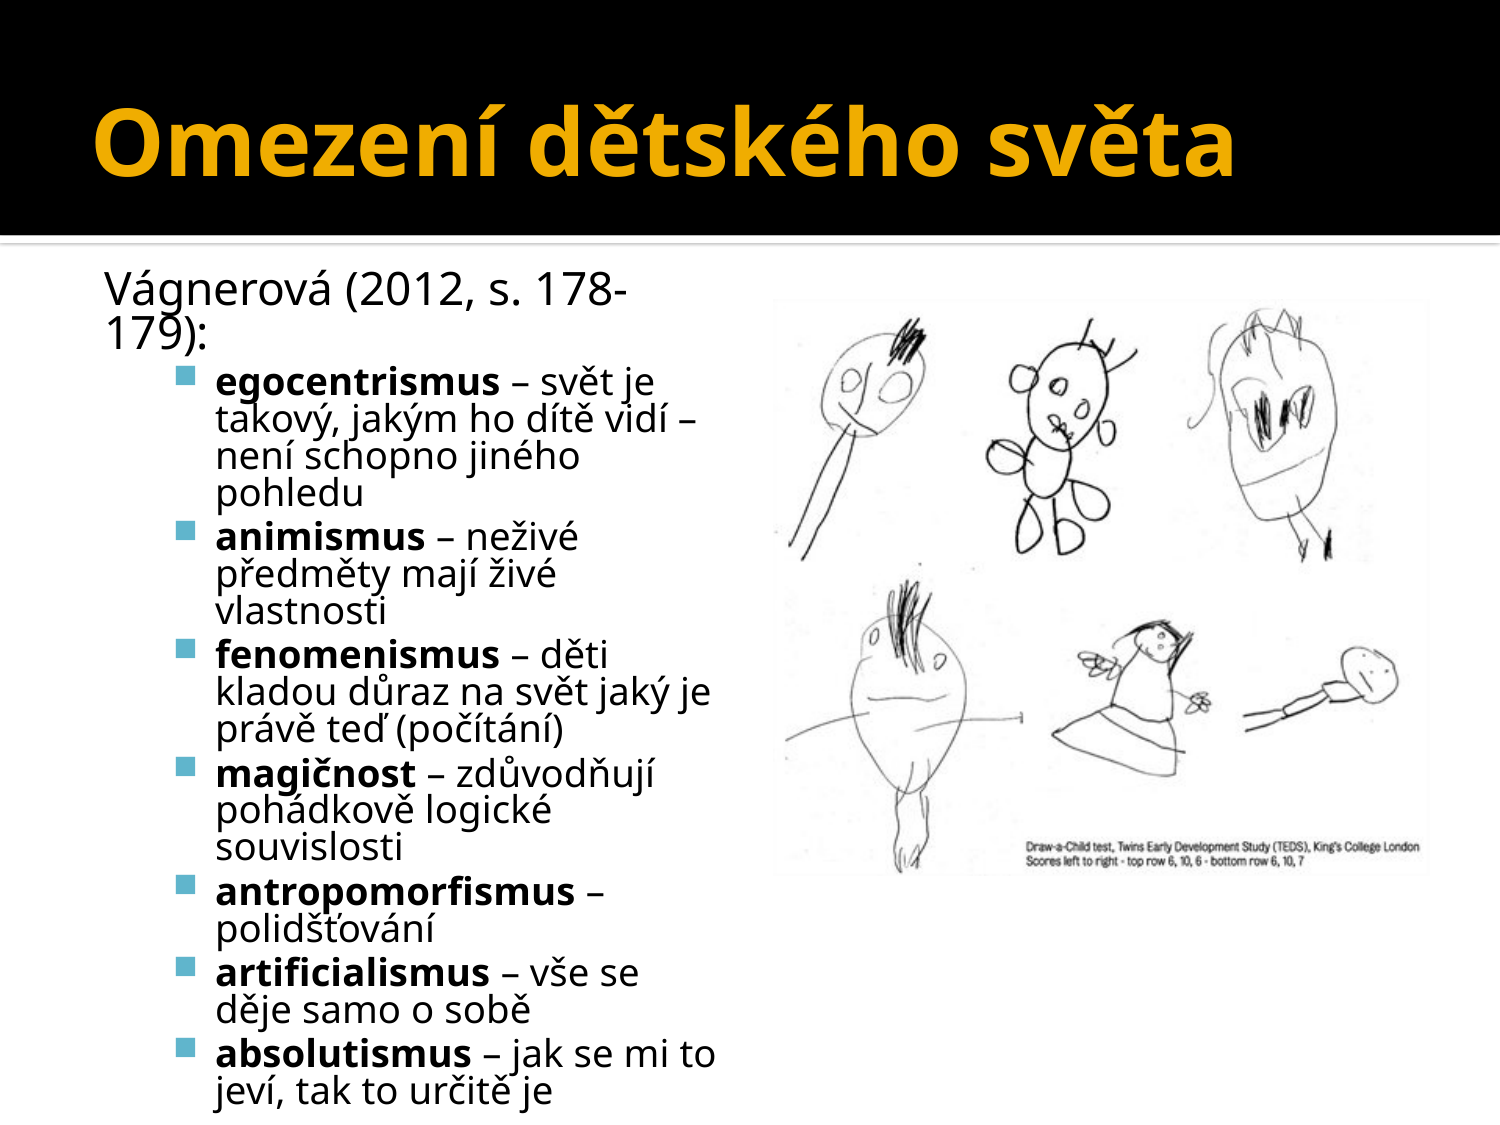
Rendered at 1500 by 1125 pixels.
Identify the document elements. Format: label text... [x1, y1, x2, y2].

picture [773, 299, 1430, 876]
title Omezení dětského světa [75, 45, 1425, 233]
list Vágnerová (2012, s. 178-179): egocentrismus – svět je takový, jakým ho dítě vidí – není schopno jiného pohledu animismus – neživé předměty mají živé vlastnosti fenomenismus – děti kladou důraz na svět jaký je právě teď (počítání) magičnost – zdůvodňují pohádkově logické souvislosti antropomorfismus – polidšťování artificialismus – vše se děje samo o sobě absolutismus – jak se mi to jeví, tak to určitě je [75, 255, 738, 1125]
